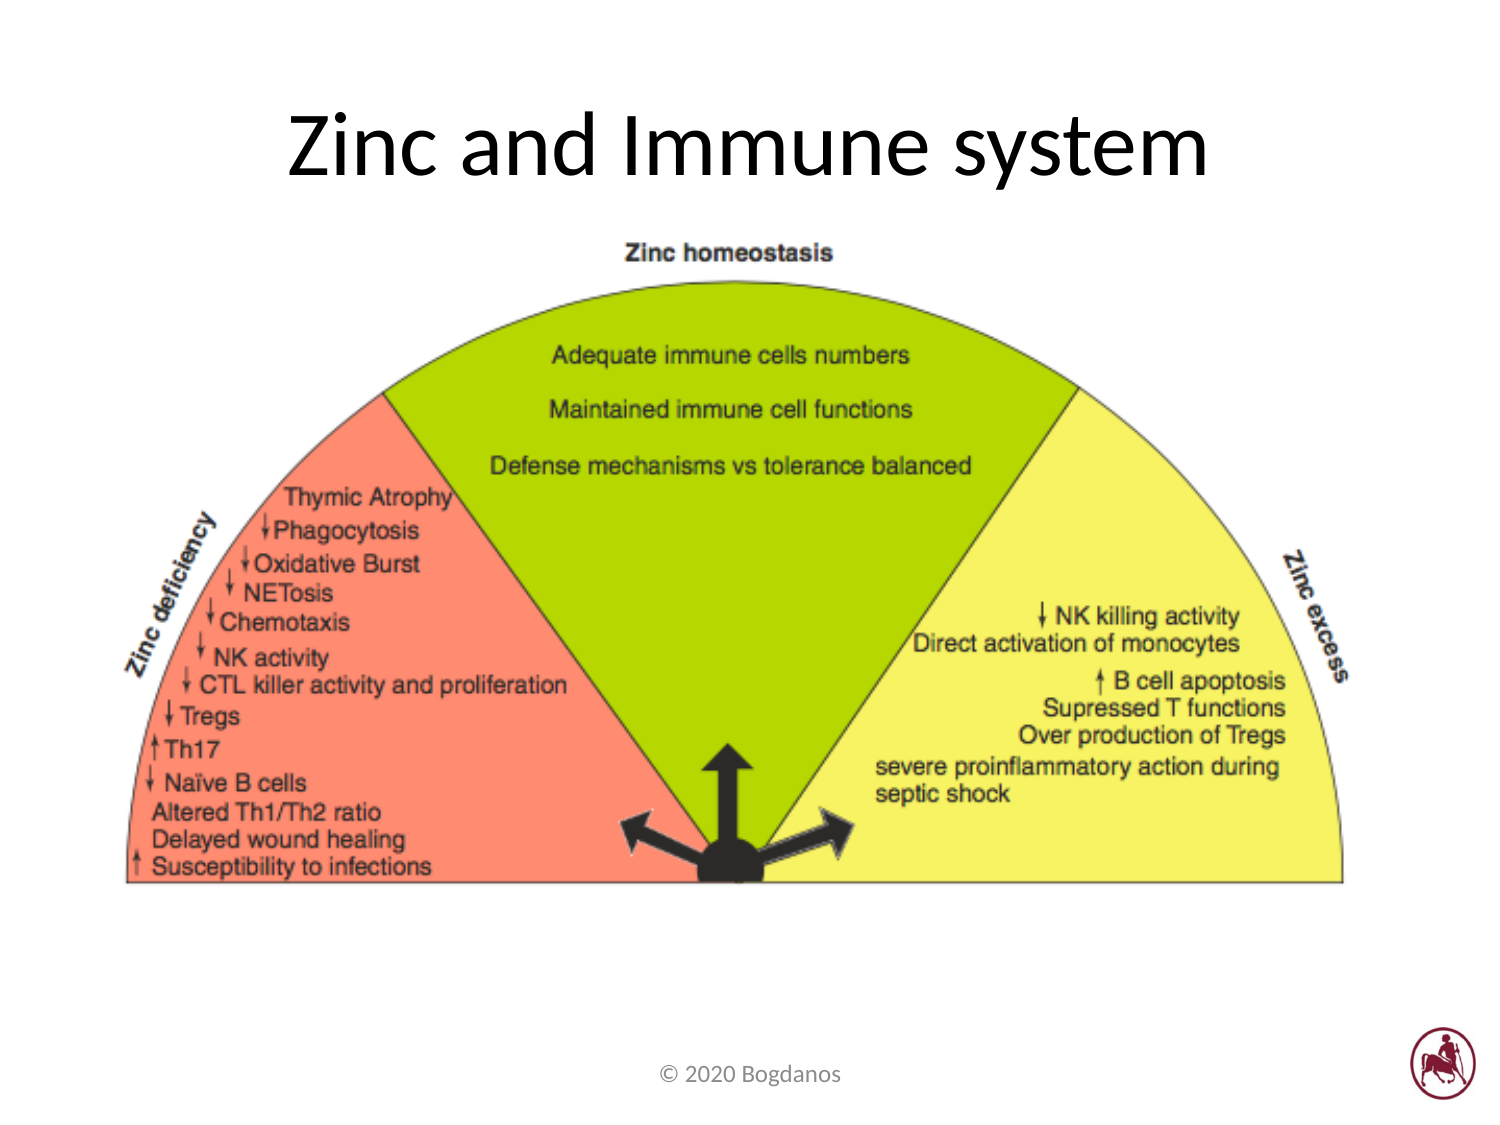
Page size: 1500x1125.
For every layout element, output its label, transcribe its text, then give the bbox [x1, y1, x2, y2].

footer © 2020 Bogdanos [512, 1042, 988, 1103]
title Zinc and Immune system [75, 45, 1425, 233]
picture [1410, 1026, 1476, 1101]
picture [105, 216, 1394, 909]
